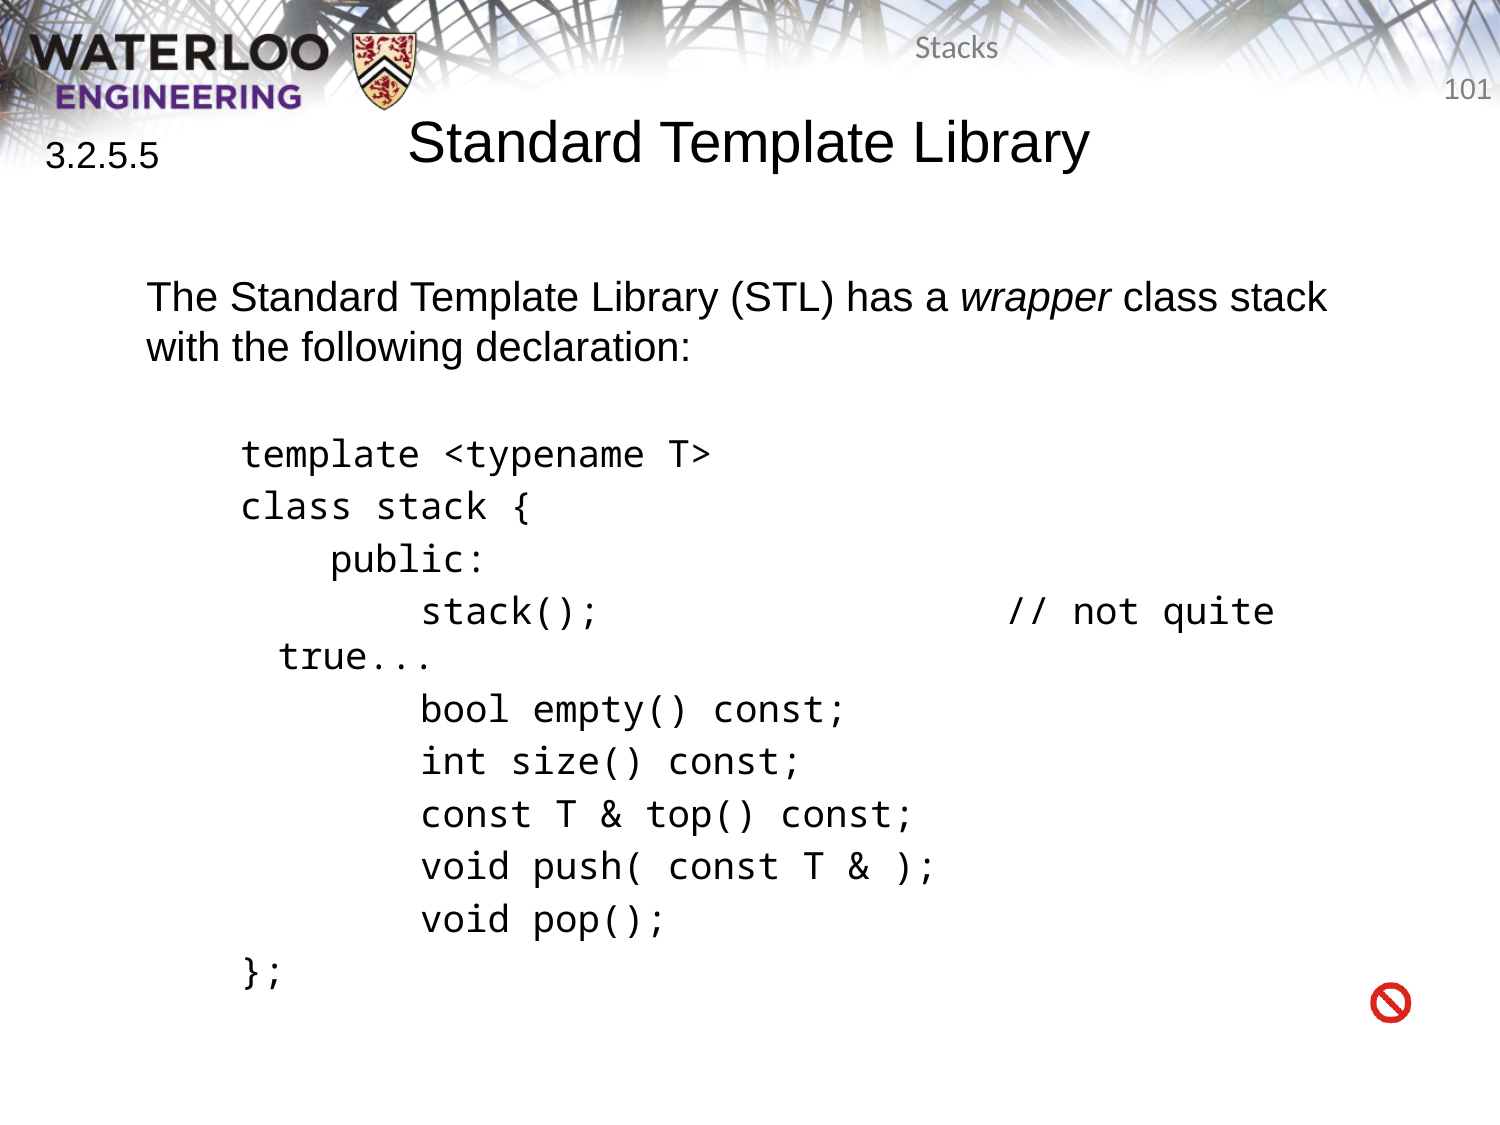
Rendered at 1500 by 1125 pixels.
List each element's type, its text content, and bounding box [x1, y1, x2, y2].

text_box 3.2.5.5 [30, 124, 175, 184]
picture [0, 0, 1500, 1125]
list The Standard Template Library (STL) has a wrapper class stack with the following declaration: template <typename T> class stack { public: stack(); // not quite true... bool empty() const; int size() const; const T & top() const; void push( const T & ); void pop(); }; [74, 262, 1426, 1006]
title Standard Template Library [74, 44, 1426, 233]
